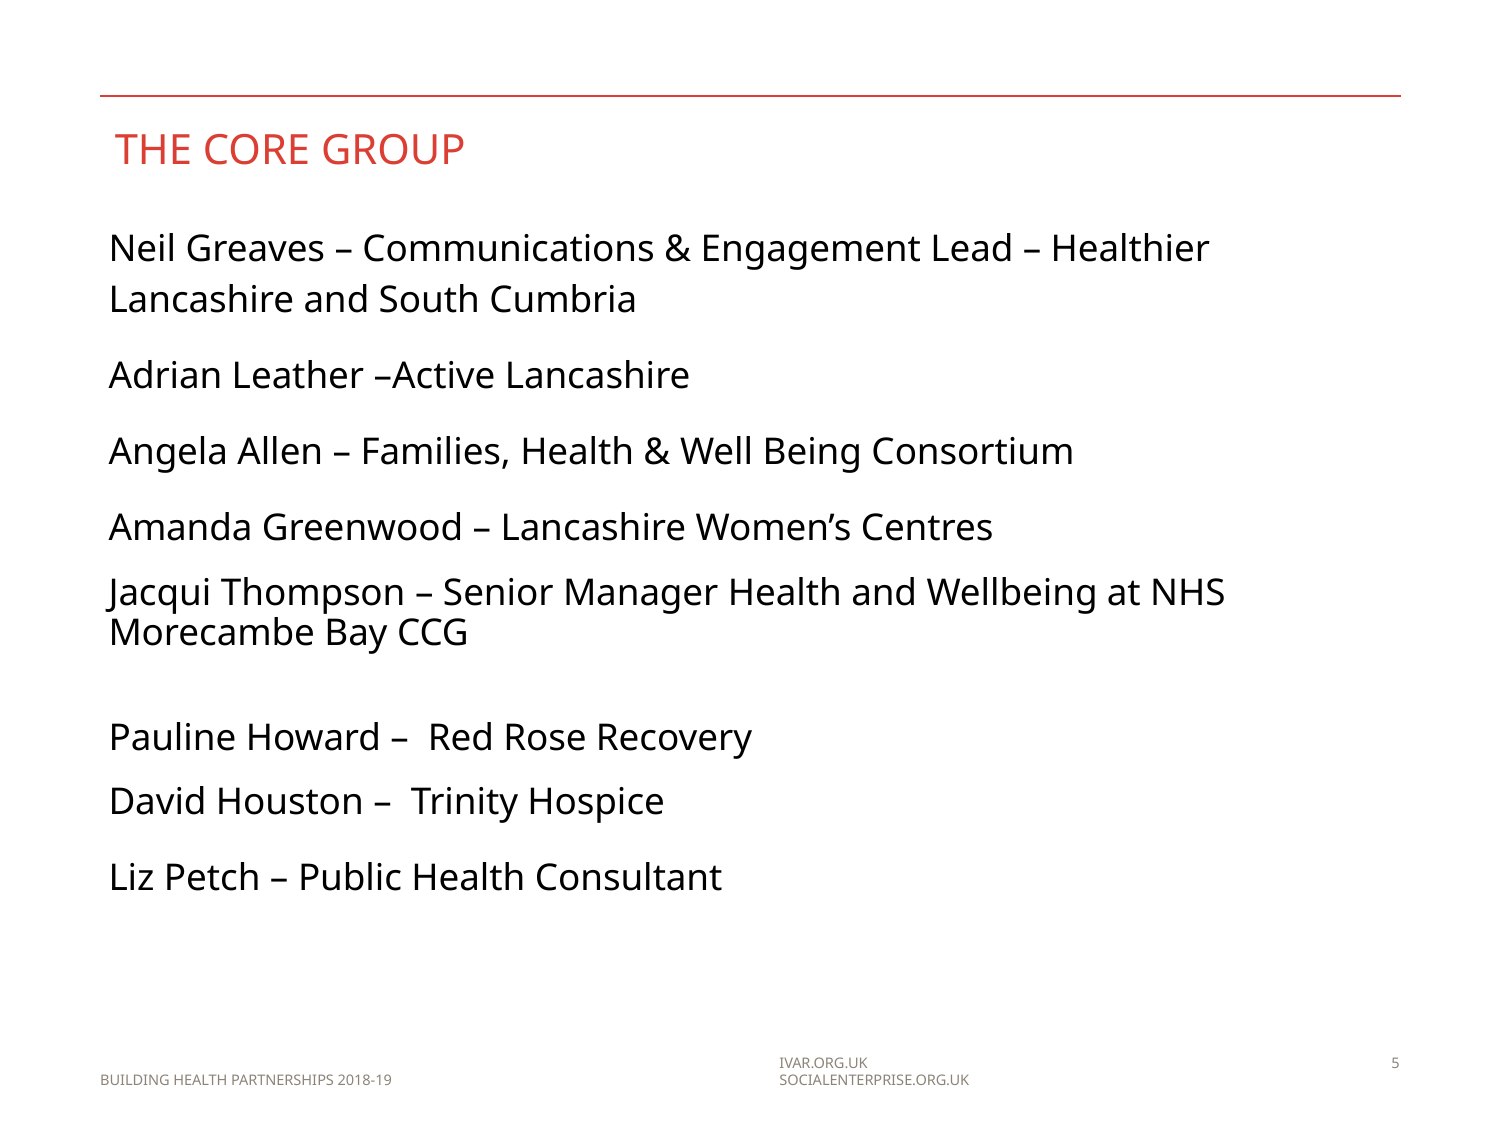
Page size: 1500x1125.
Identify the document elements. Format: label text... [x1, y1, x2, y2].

title THE CORE GROUP [99, 92, 1394, 211]
list Neil Greaves – Communications & Engagement Lead – Healthier Lancashire and South Cumbria Adrian Leather –Active Lancashire Angela Allen – Families, Health & Well Being Consortium Amanda Greenwood – Lancashire Women’s Centres Jacqui Thompson – Senior Manager Health and Wellbeing at NHS Morecambe Bay CCG Pauline Howard – Red Rose Recovery David Houston – Trinity Hospice Liz Petch – Public Health Consultant [93, 210, 1388, 985]
